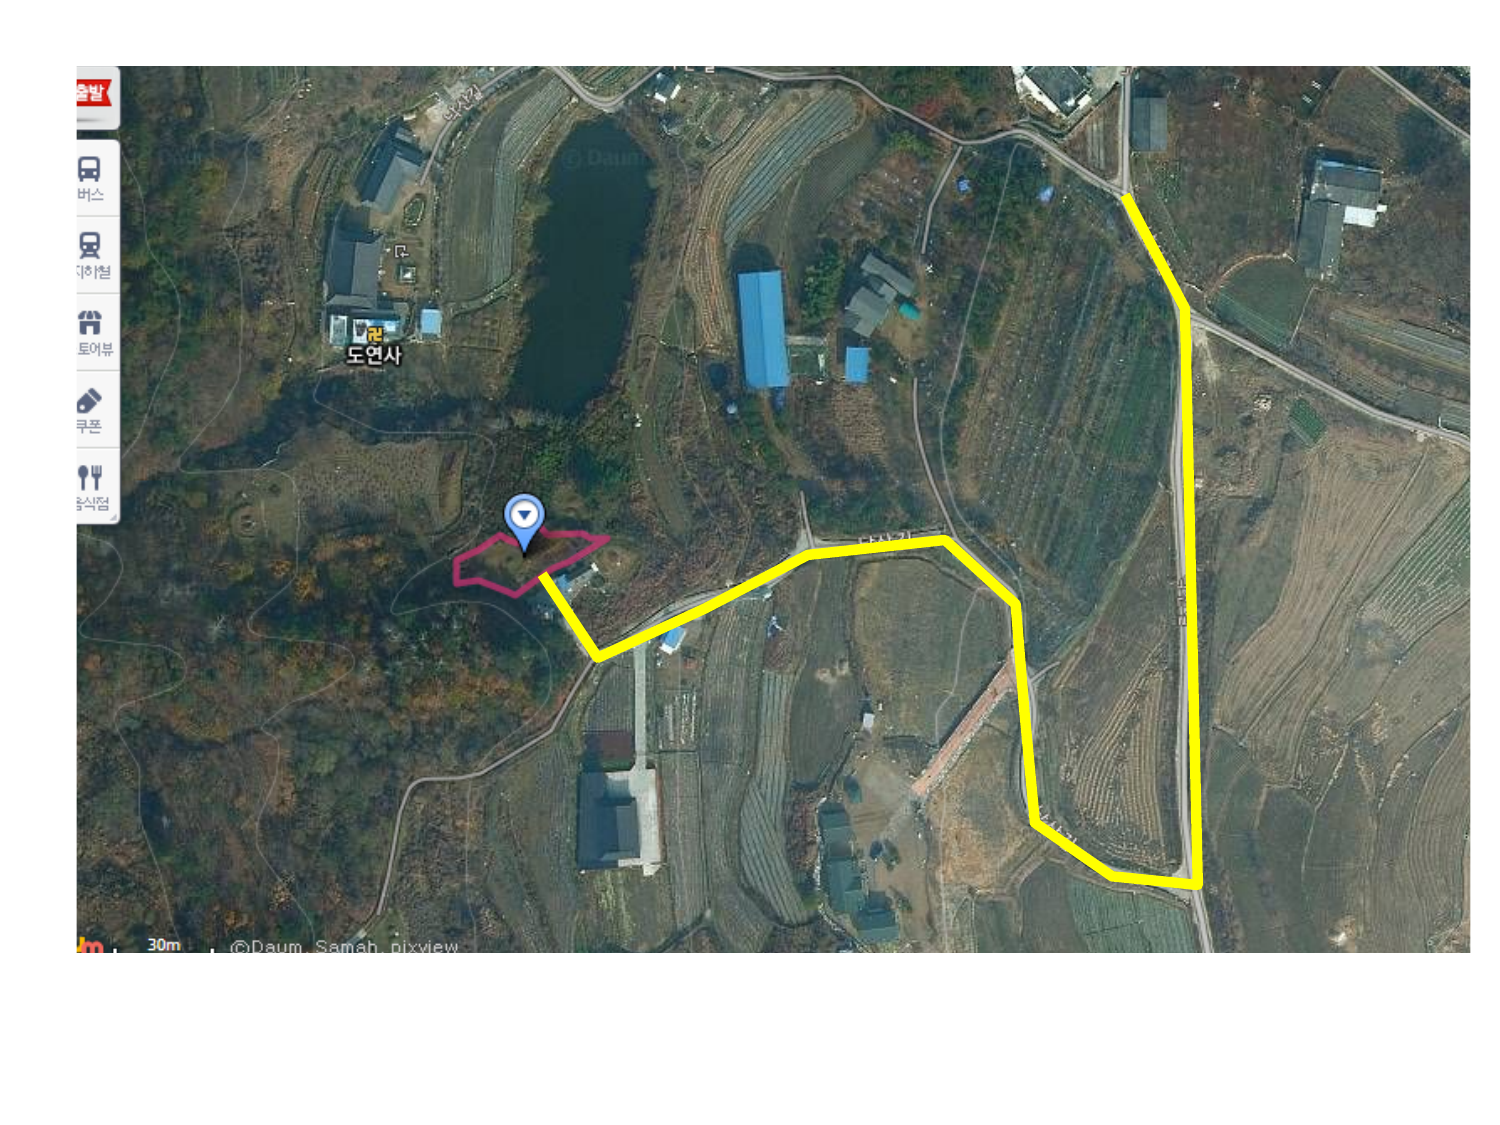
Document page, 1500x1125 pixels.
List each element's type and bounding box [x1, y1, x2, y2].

picture [76, 66, 1471, 953]
